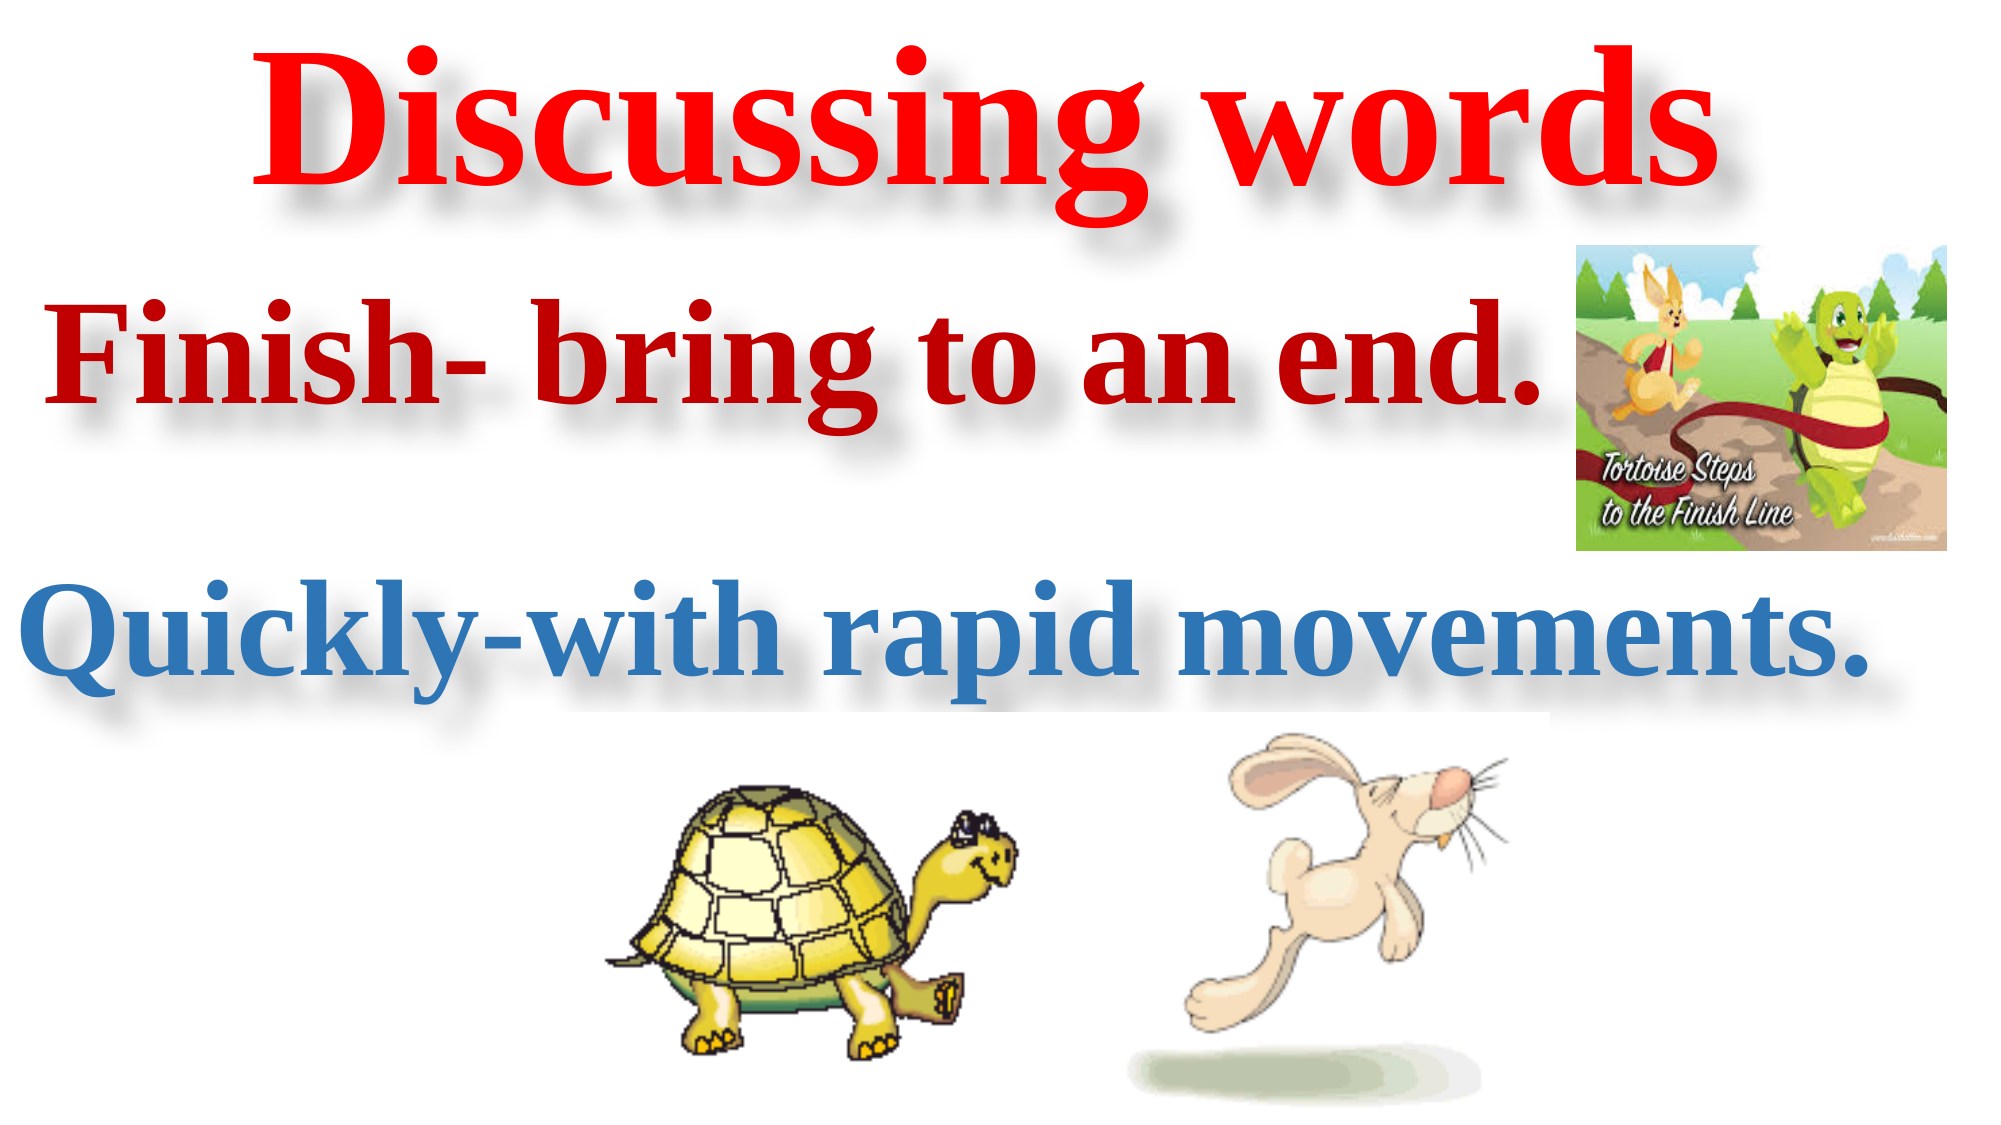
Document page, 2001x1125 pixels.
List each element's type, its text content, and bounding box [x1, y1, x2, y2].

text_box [0, 530, 2000, 1125]
text_box Discussing words [73, 0, 1900, 232]
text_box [27, 245, 1981, 530]
